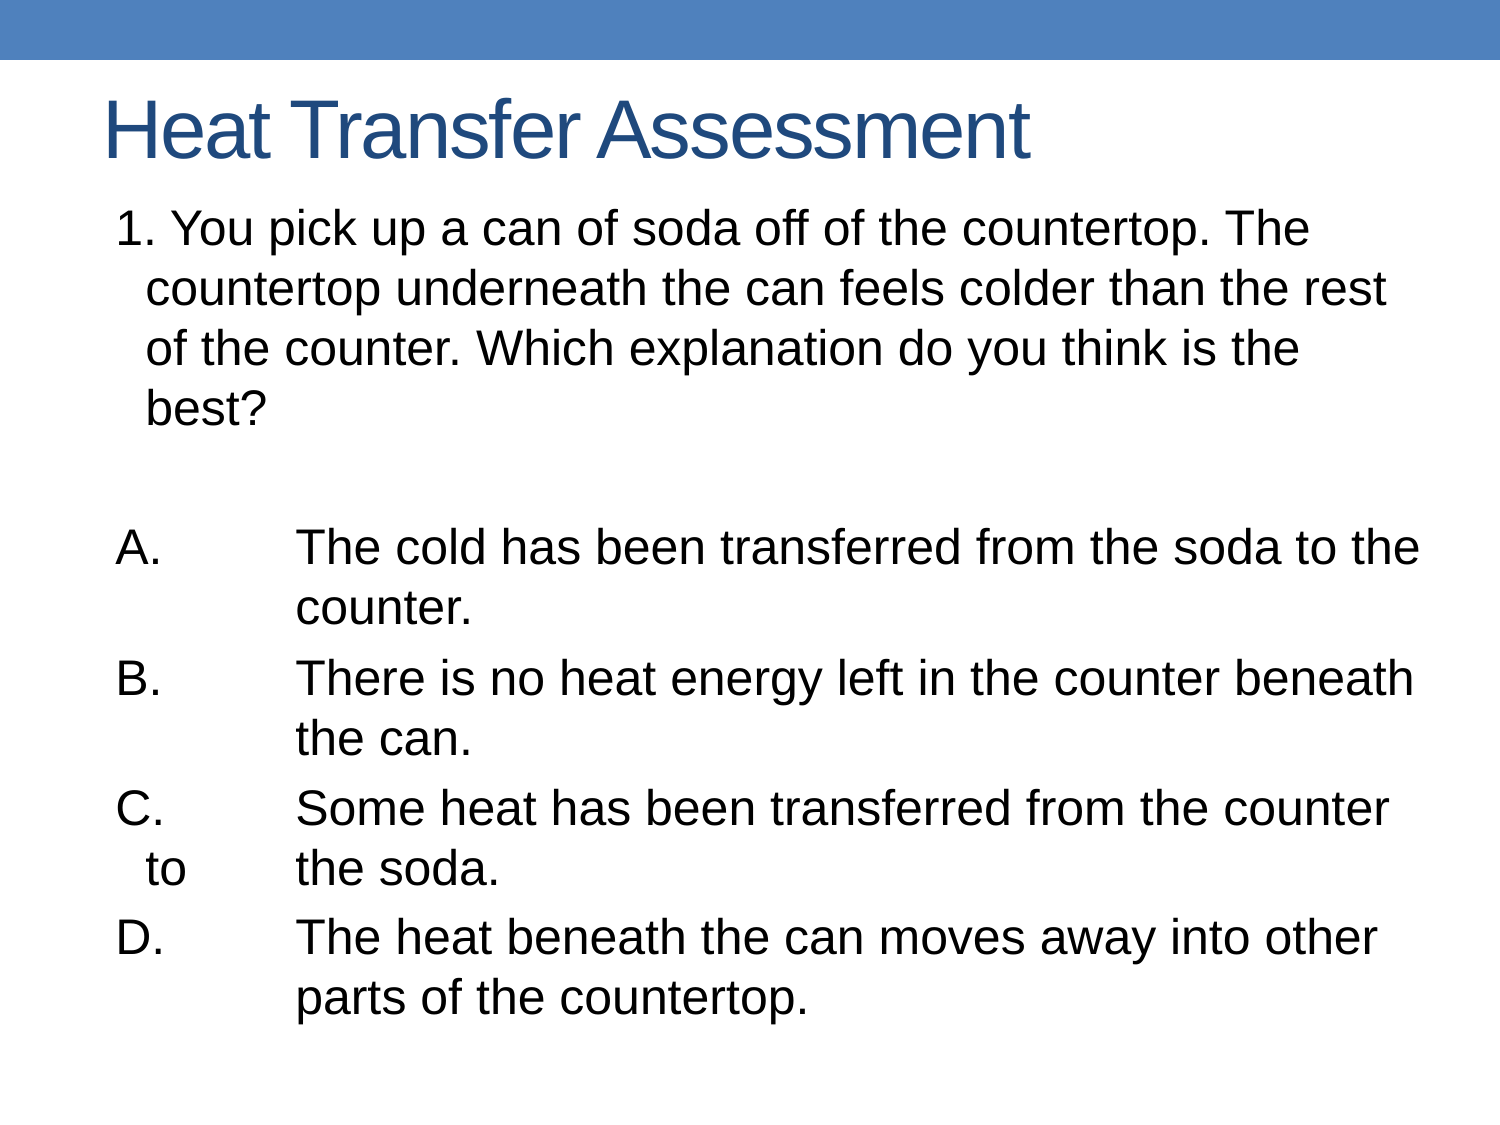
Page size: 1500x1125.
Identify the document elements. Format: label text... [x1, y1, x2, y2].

list 1. You pick up a can of soda off of the countertop. The countertop underneath the can feels colder than the rest of the counter. Which explanation do you think is the best? A. The cold has been transferred from the soda to the counter. B. There is no heat energy left in the counter beneath the can. C. Some heat has been transferred from the counter to the soda. D. The heat beneath the can moves away into other parts of the countertop. [100, 187, 1438, 1075]
title Heat Transfer Assessment [87, 62, 1425, 188]
